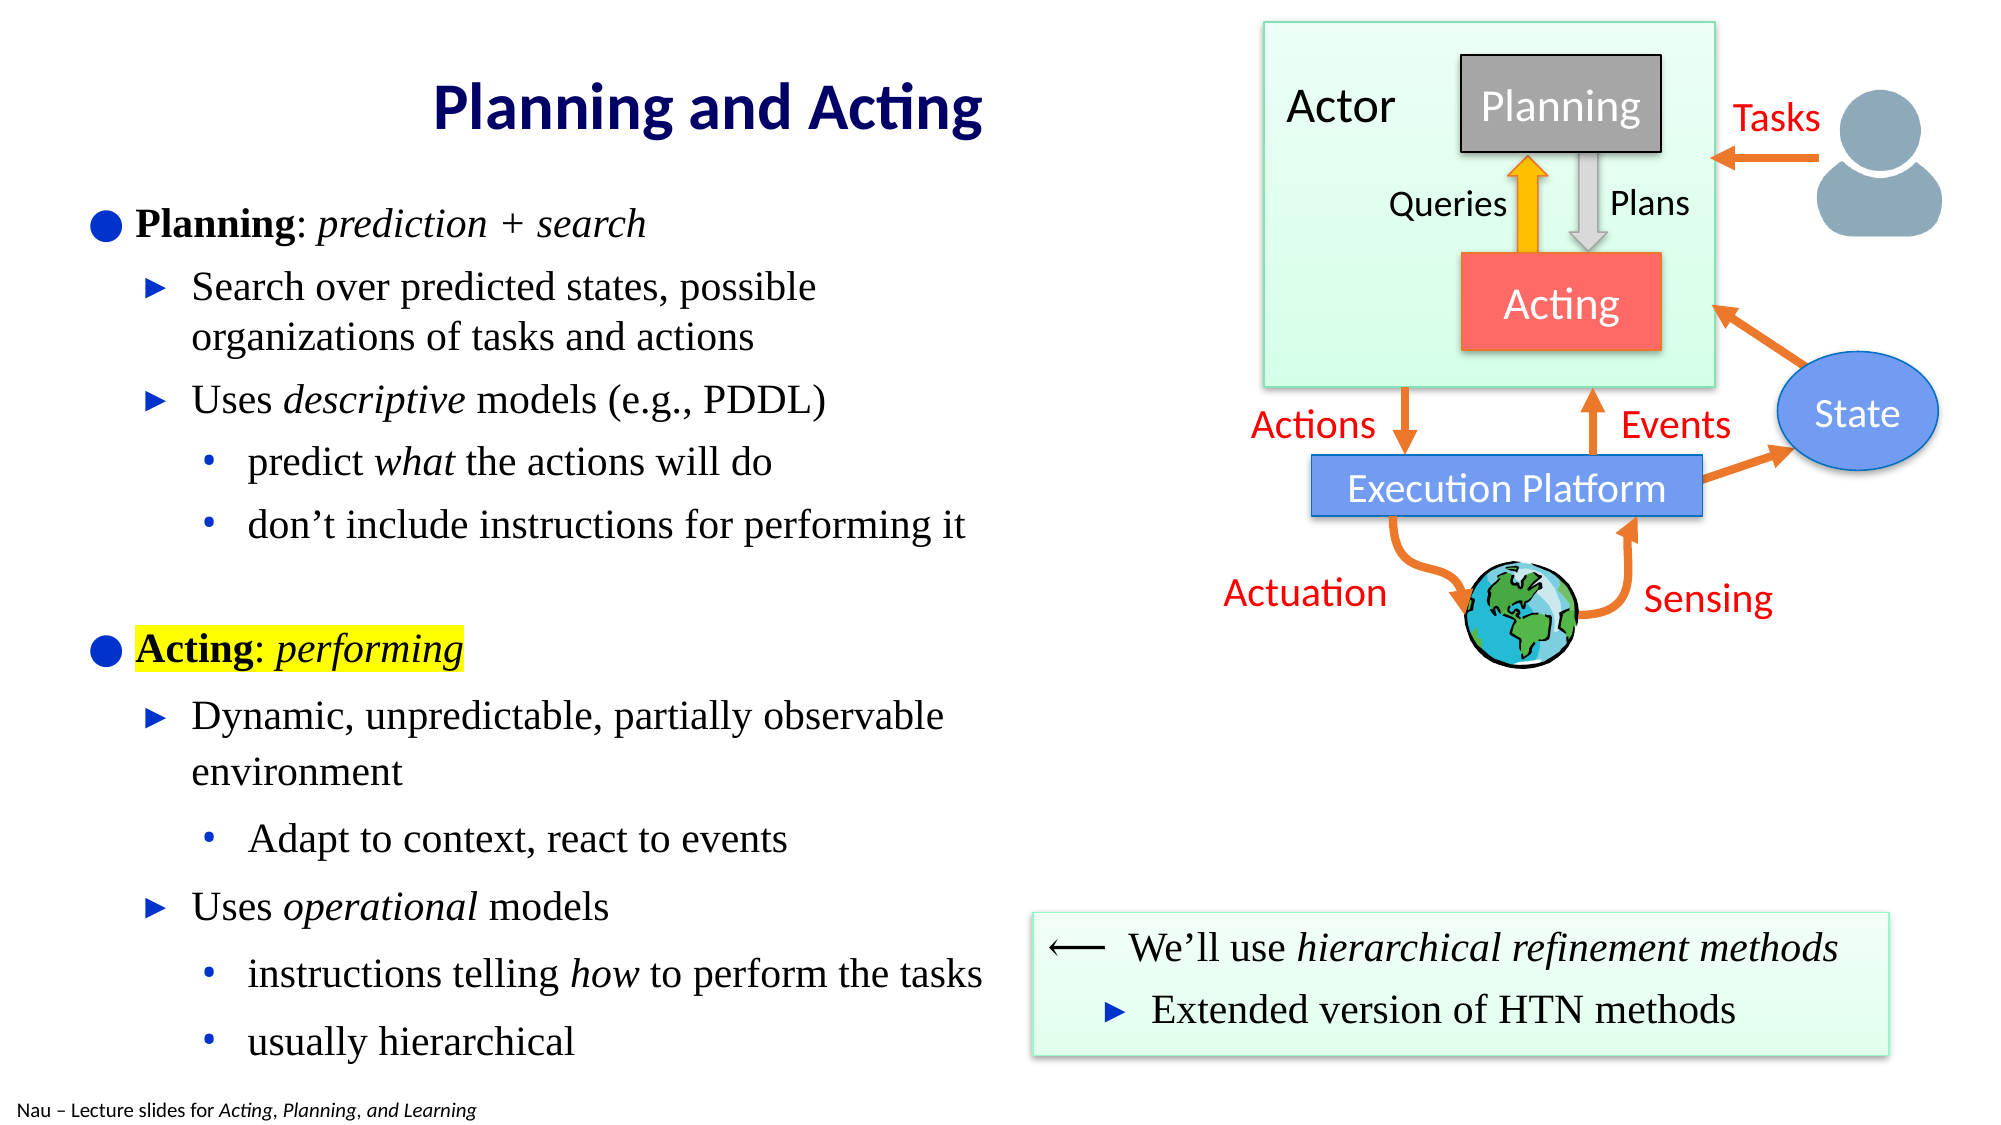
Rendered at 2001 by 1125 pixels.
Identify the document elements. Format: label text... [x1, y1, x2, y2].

title Planning and Acting [32, 16, 1385, 151]
list ⟵ We’ll use hierarchical refinement methods Extended version of HTN methods [1032, 912, 1890, 1056]
list Planning: prediction + search Search over predicted states, possible organizations of tasks and actions Uses descriptive models (e.g., PDDL) predict what the actions will do don’t include instructions for performing it Acting: performing Dynamic, unpredictable, partially observable environment Adapt to context, react to events Uses operational models instructions telling how to perform the tasks usually hierarchical [72, 188, 1018, 1057]
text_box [1207, 21, 1968, 669]
